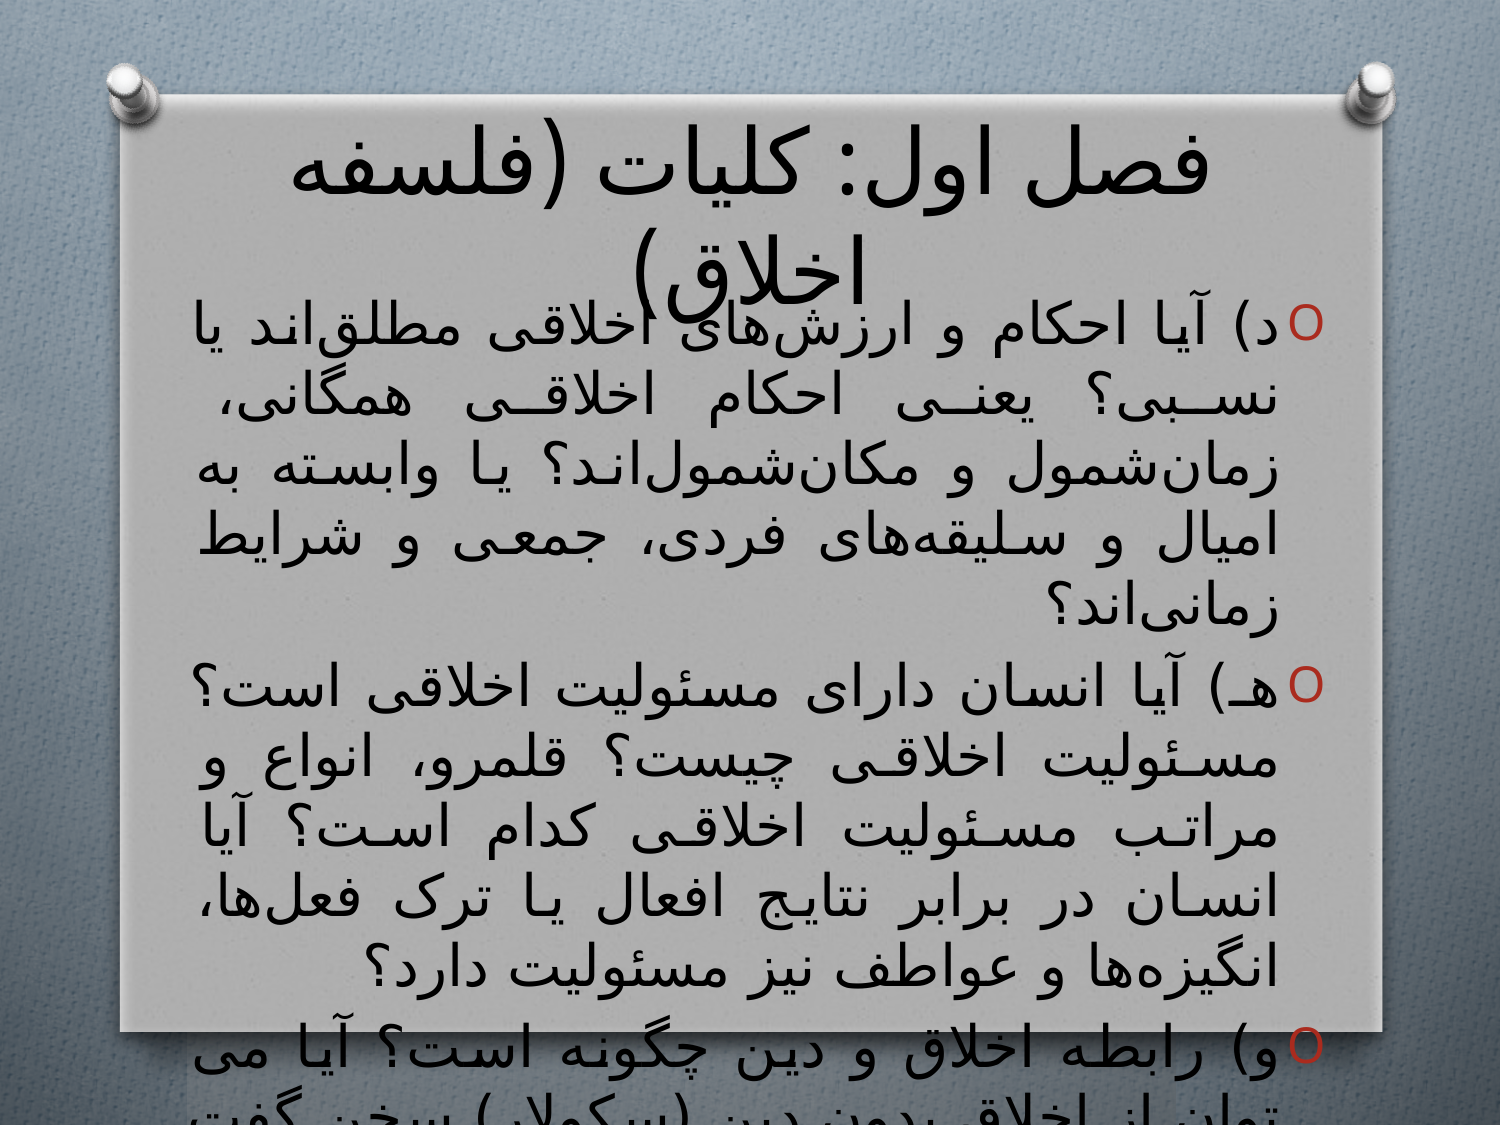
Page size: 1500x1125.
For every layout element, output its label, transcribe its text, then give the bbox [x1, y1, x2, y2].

picture [75, 29, 198, 153]
picture [1317, 35, 1439, 156]
title فصل اول: کلیات (فلسفه اخلاق) [179, 134, 1323, 278]
list د) آیا احکام و ارزش‌های اخلاقی مطلق‌اند یا نسبی؟ یعنی احکام اخلاقی همگانی، زمان‌شمول و مکان‌شمول‌اند؟ یا وابسته به امیال و سلیقه‌های فردی، جمعی و شرایط زمانی‌اند؟ هـ) آیا انسان دارای مسئولیت اخلاقی است؟ مسئولیت اخلاقی چیست؟ قلمرو، انواع و مراتب مسئولیت اخلاقی کدام است؟ آیا انسان در برابر نتایج افعال یا ترک فعل‌ها، انگیزه‌ها و عواطف نیز مسئولیت دارد؟ و) رابطه اخلاق و دین چگونه است؟ آیا می توان از اخلاق بدون دین (سکولار) سخن گفت یا اخلاق جدای از دین تصور ندارد؟ [171, 278, 1341, 1000]
